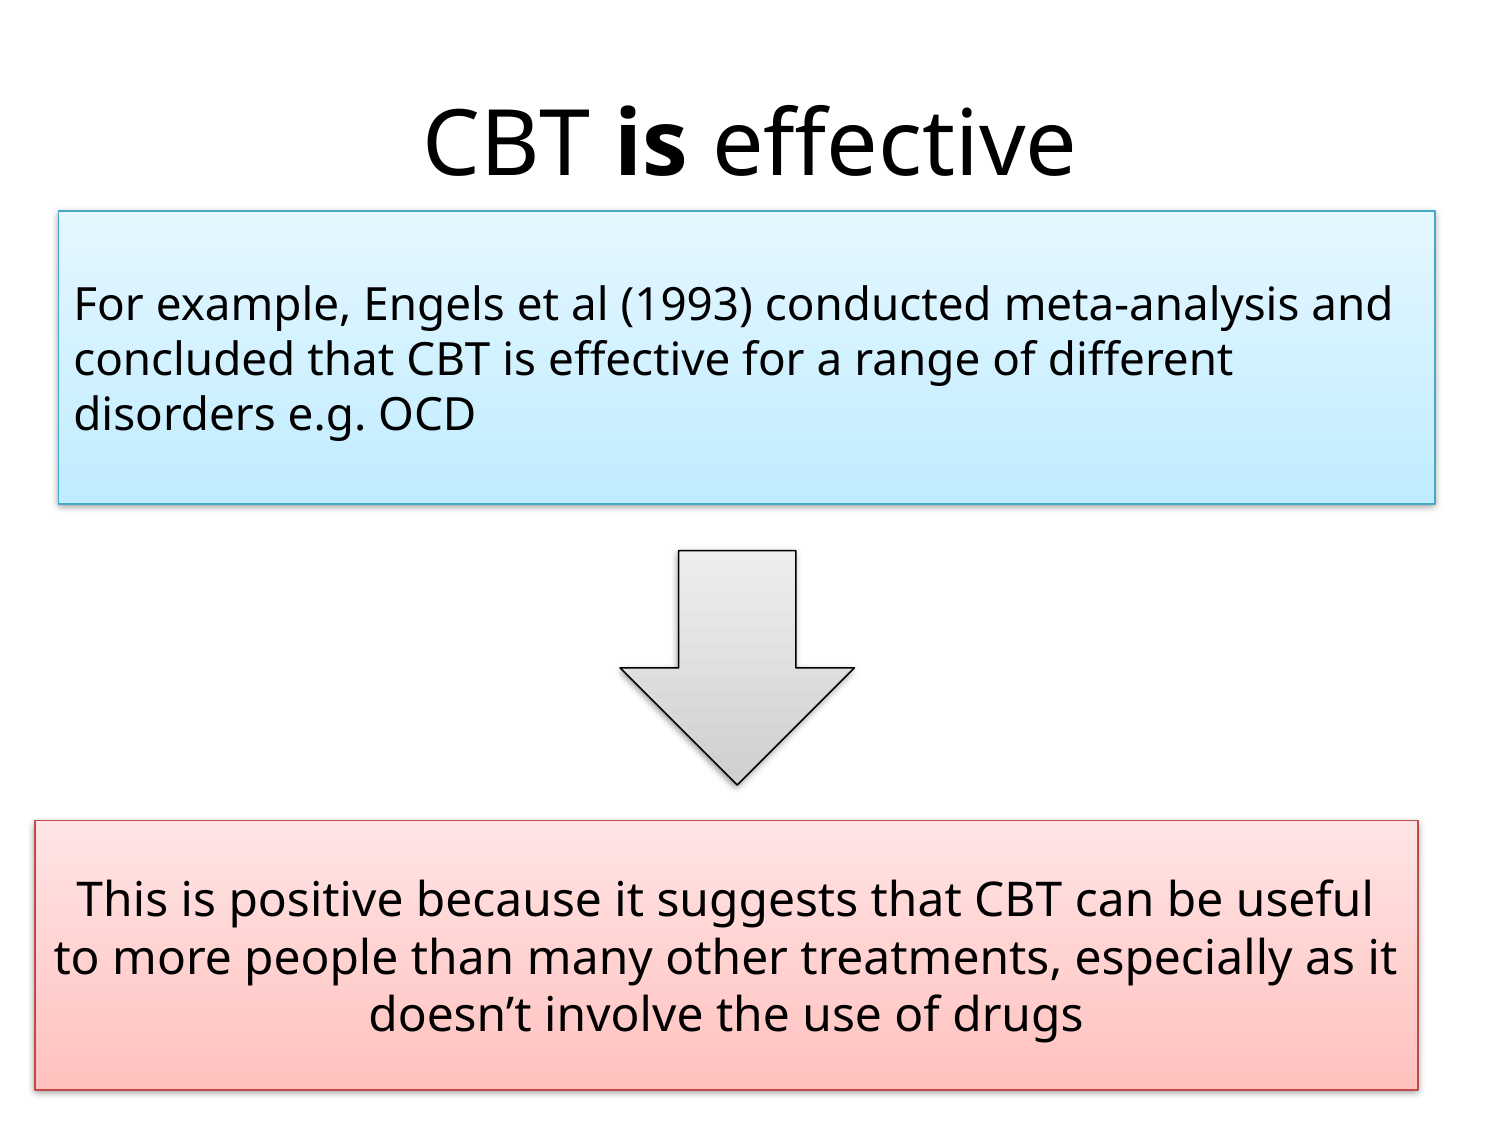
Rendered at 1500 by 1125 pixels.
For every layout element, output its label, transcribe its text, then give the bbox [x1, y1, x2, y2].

text_box [619, 549, 856, 786]
title CBT is effective [75, 45, 1425, 208]
text_box This is positive because it suggests that CBT can be useful to more people than many other treatments, especially as it doesn’t involve the use of drugs [34, 820, 1419, 1091]
text_box For example, Engels et al (1993) conducted meta-analysis and concluded that CBT is effective for a range of different disorders e.g. OCD [58, 210, 1436, 505]
